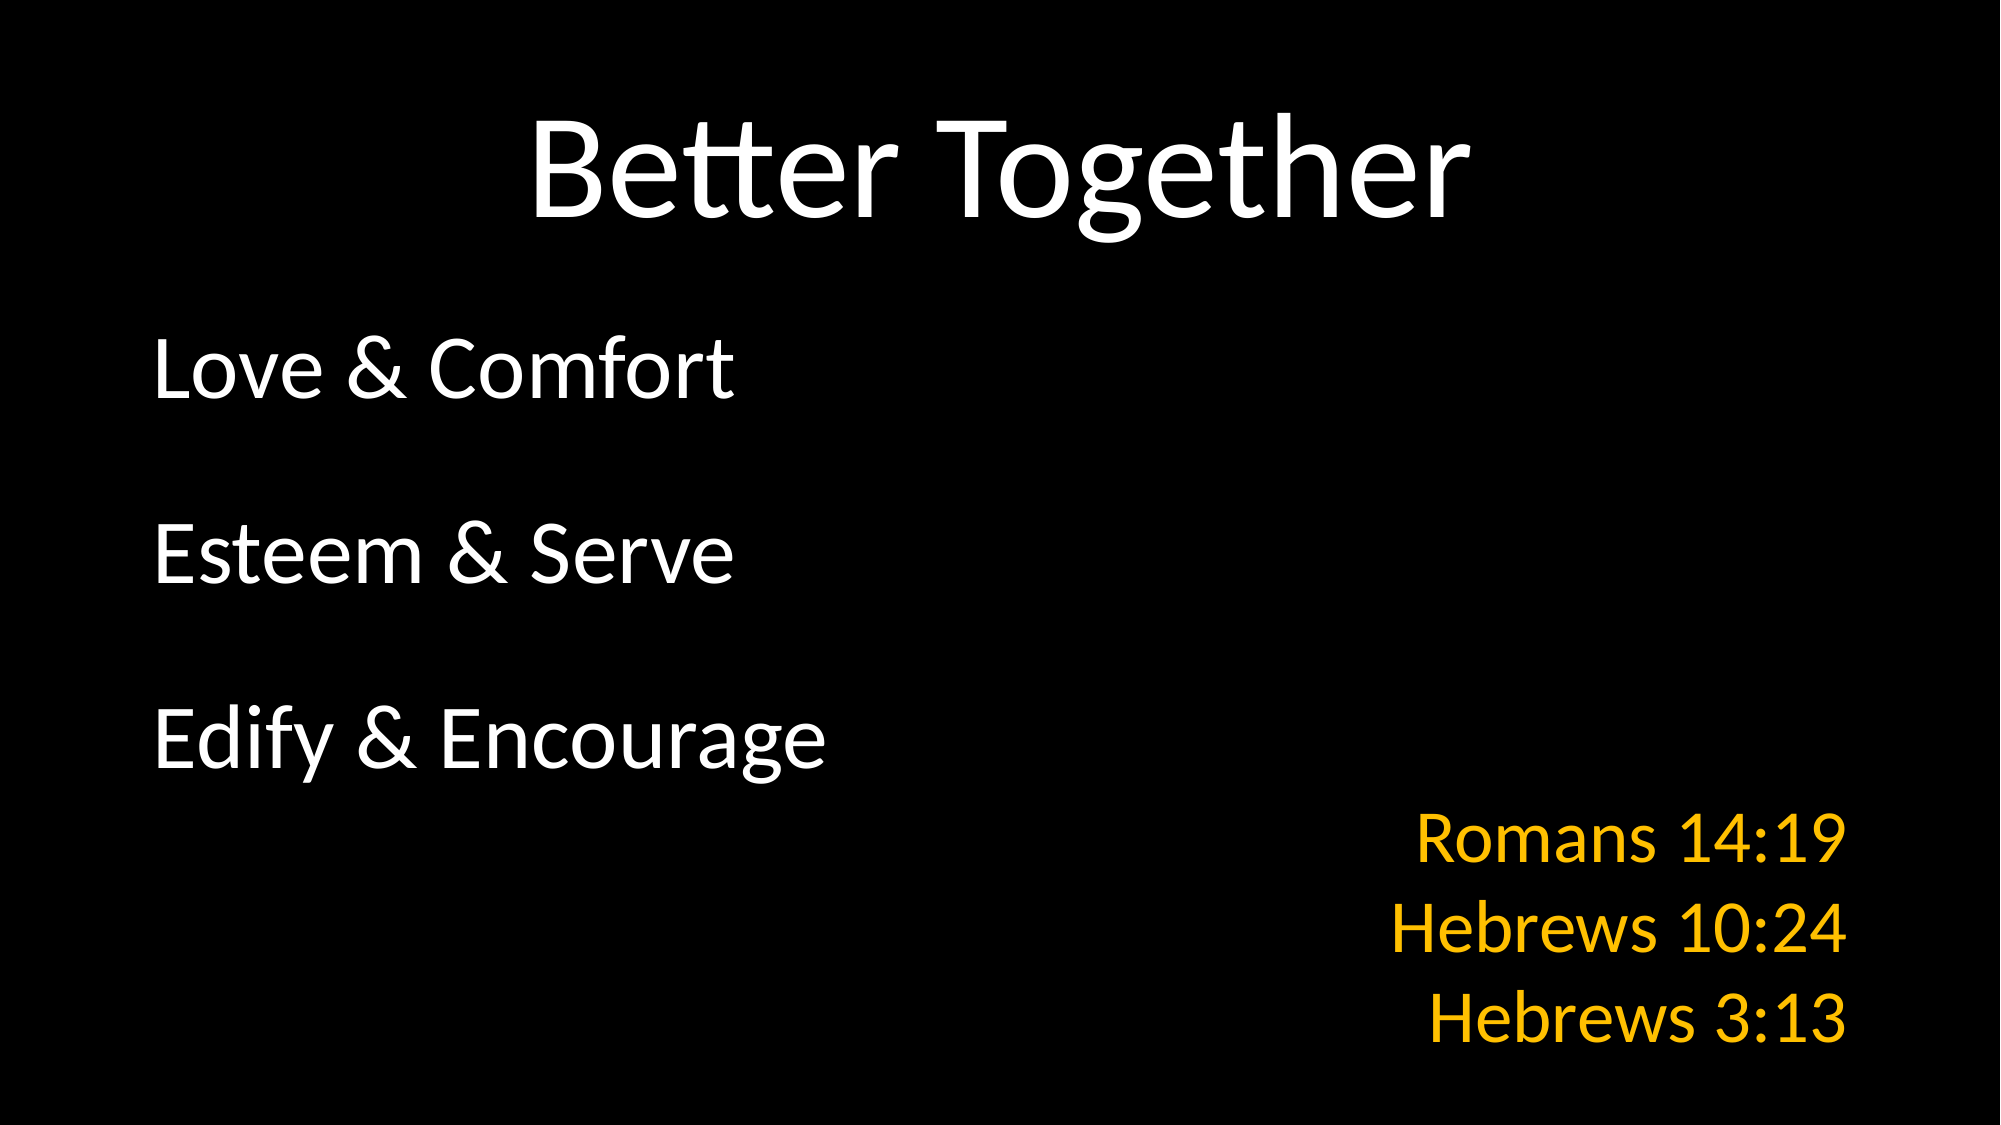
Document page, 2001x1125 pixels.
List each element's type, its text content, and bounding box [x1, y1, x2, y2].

list Love & Comfort Esteem & Serve Edify & Encourage [137, 299, 988, 1066]
list Romans 14:19 Hebrews 10:24 Hebrews 3:13 [1012, 299, 1863, 1066]
title Better Together [137, 59, 1863, 278]
